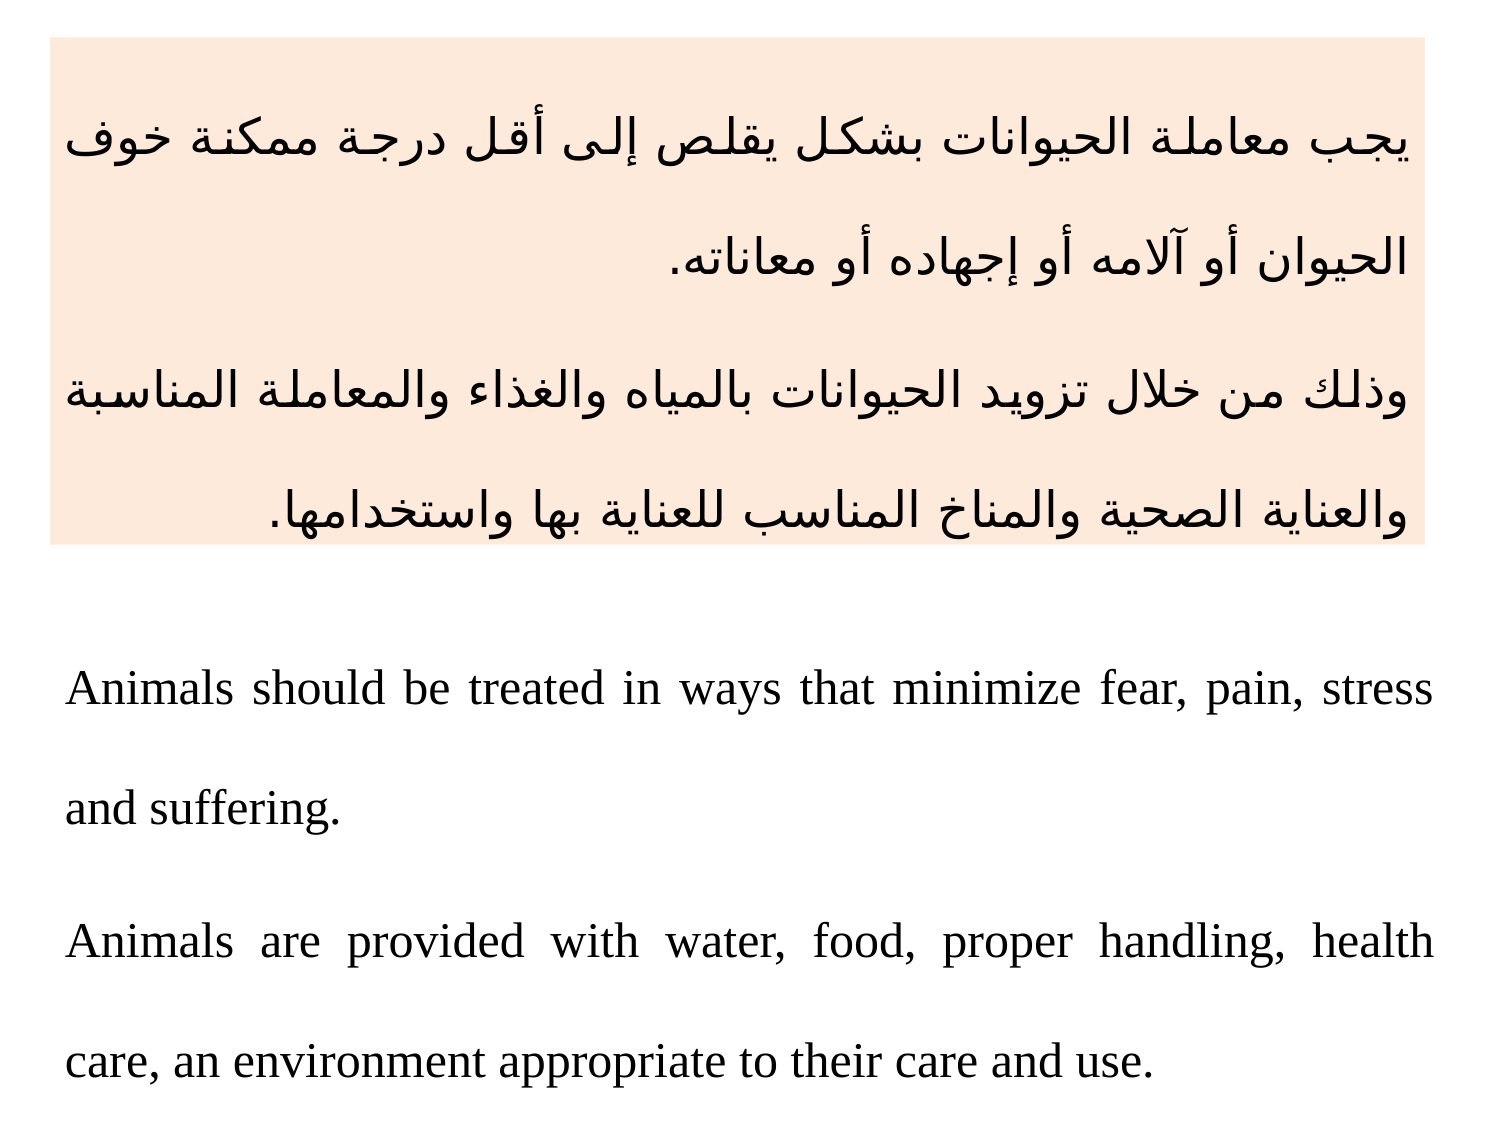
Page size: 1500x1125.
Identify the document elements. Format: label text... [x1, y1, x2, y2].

text_box يجب معاملة الحيوانات بشكل يقلص إلى أقل درجة ممكنة خوف الحيوان أو آلامه أو إجهاده أو معاناته. وذلك من خلال تزويد الحيوانات بالمياه والغذاء والمعاملة المناسبة والعناية الصحية والمناخ المناسب للعناية بها واستخدامها. [50, 37, 1425, 545]
text_box Animals should be treated in ways that minimize fear, pain, stress and suffering. Animals are provided with water, food, proper handling, health care, an environment appropriate to their care and use. [50, 587, 1450, 1095]
